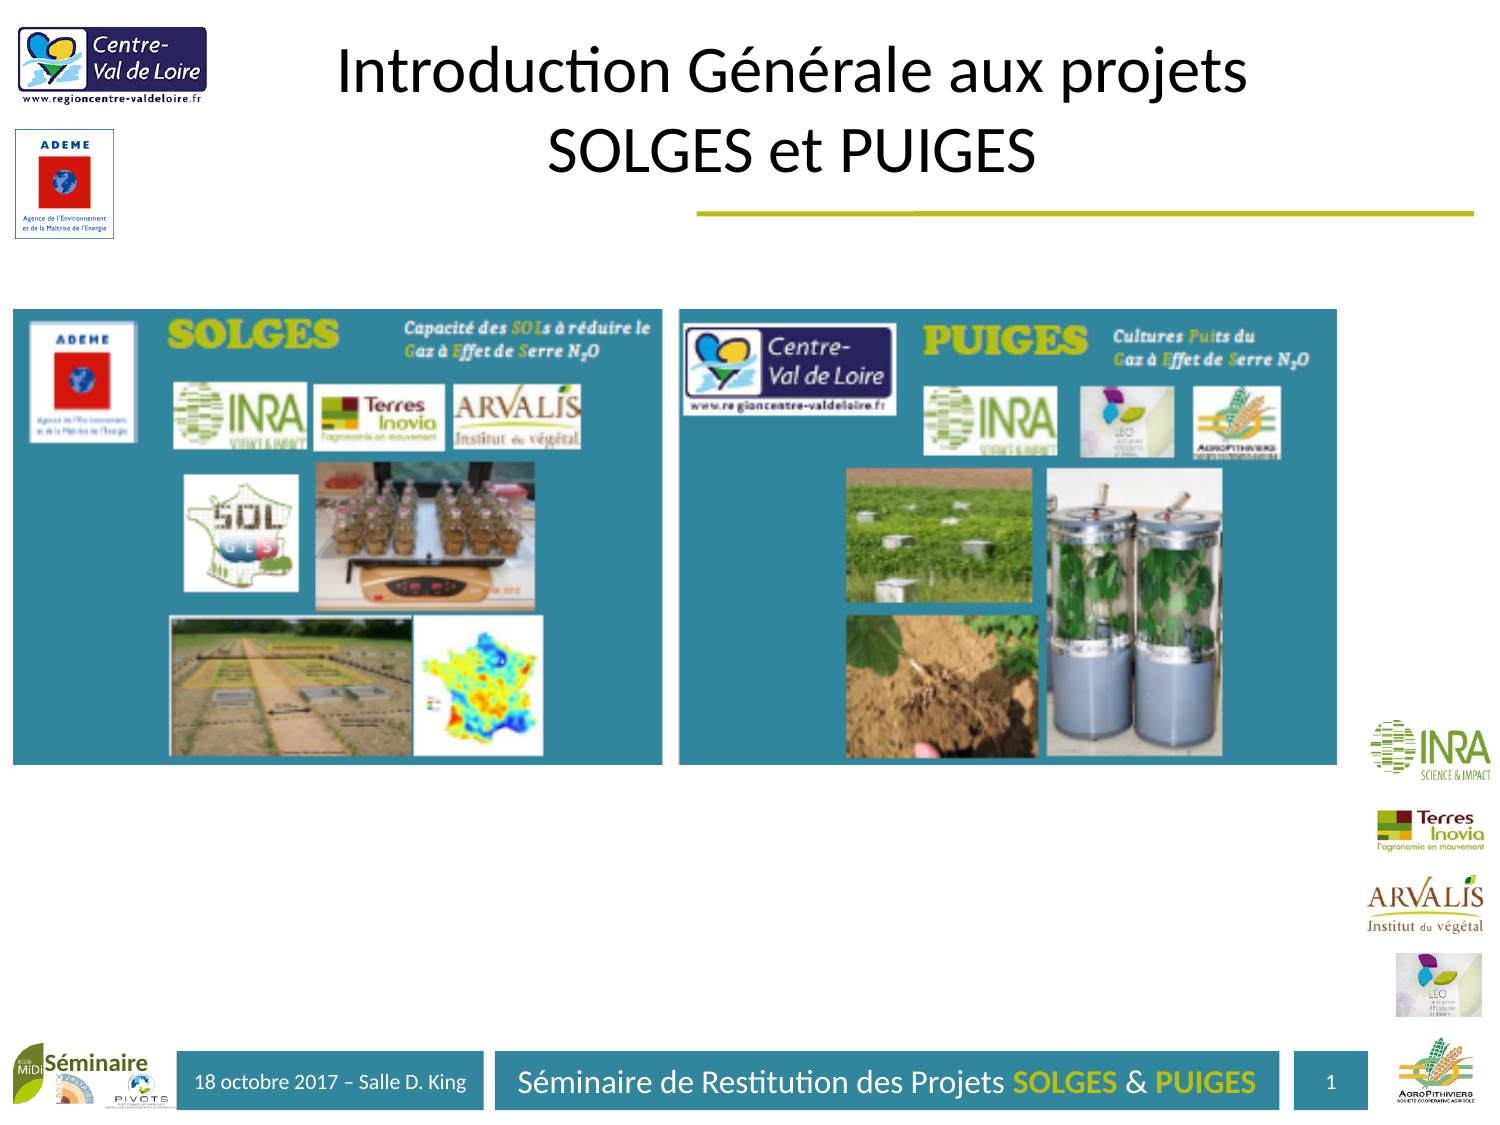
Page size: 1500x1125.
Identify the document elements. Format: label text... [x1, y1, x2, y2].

text_box 1 [1293, 1050, 1369, 1111]
picture [1370, 720, 1491, 780]
picture [15, 24, 209, 108]
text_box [0, 1034, 201, 1111]
picture [1367, 875, 1483, 934]
picture [1396, 1037, 1475, 1103]
picture [1396, 953, 1482, 1017]
picture [1371, 800, 1490, 860]
text_box Introduction Générale aux projets SOLGES et PUIGES [231, 18, 1355, 194]
text_box Séminaire de Restitution des Projets SOLGES & PUIGES [494, 1050, 1281, 1111]
picture [13, 309, 1337, 765]
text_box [15, 129, 114, 239]
text_box 18 octobre 2017 – Salle D. King [201, 1050, 485, 1111]
